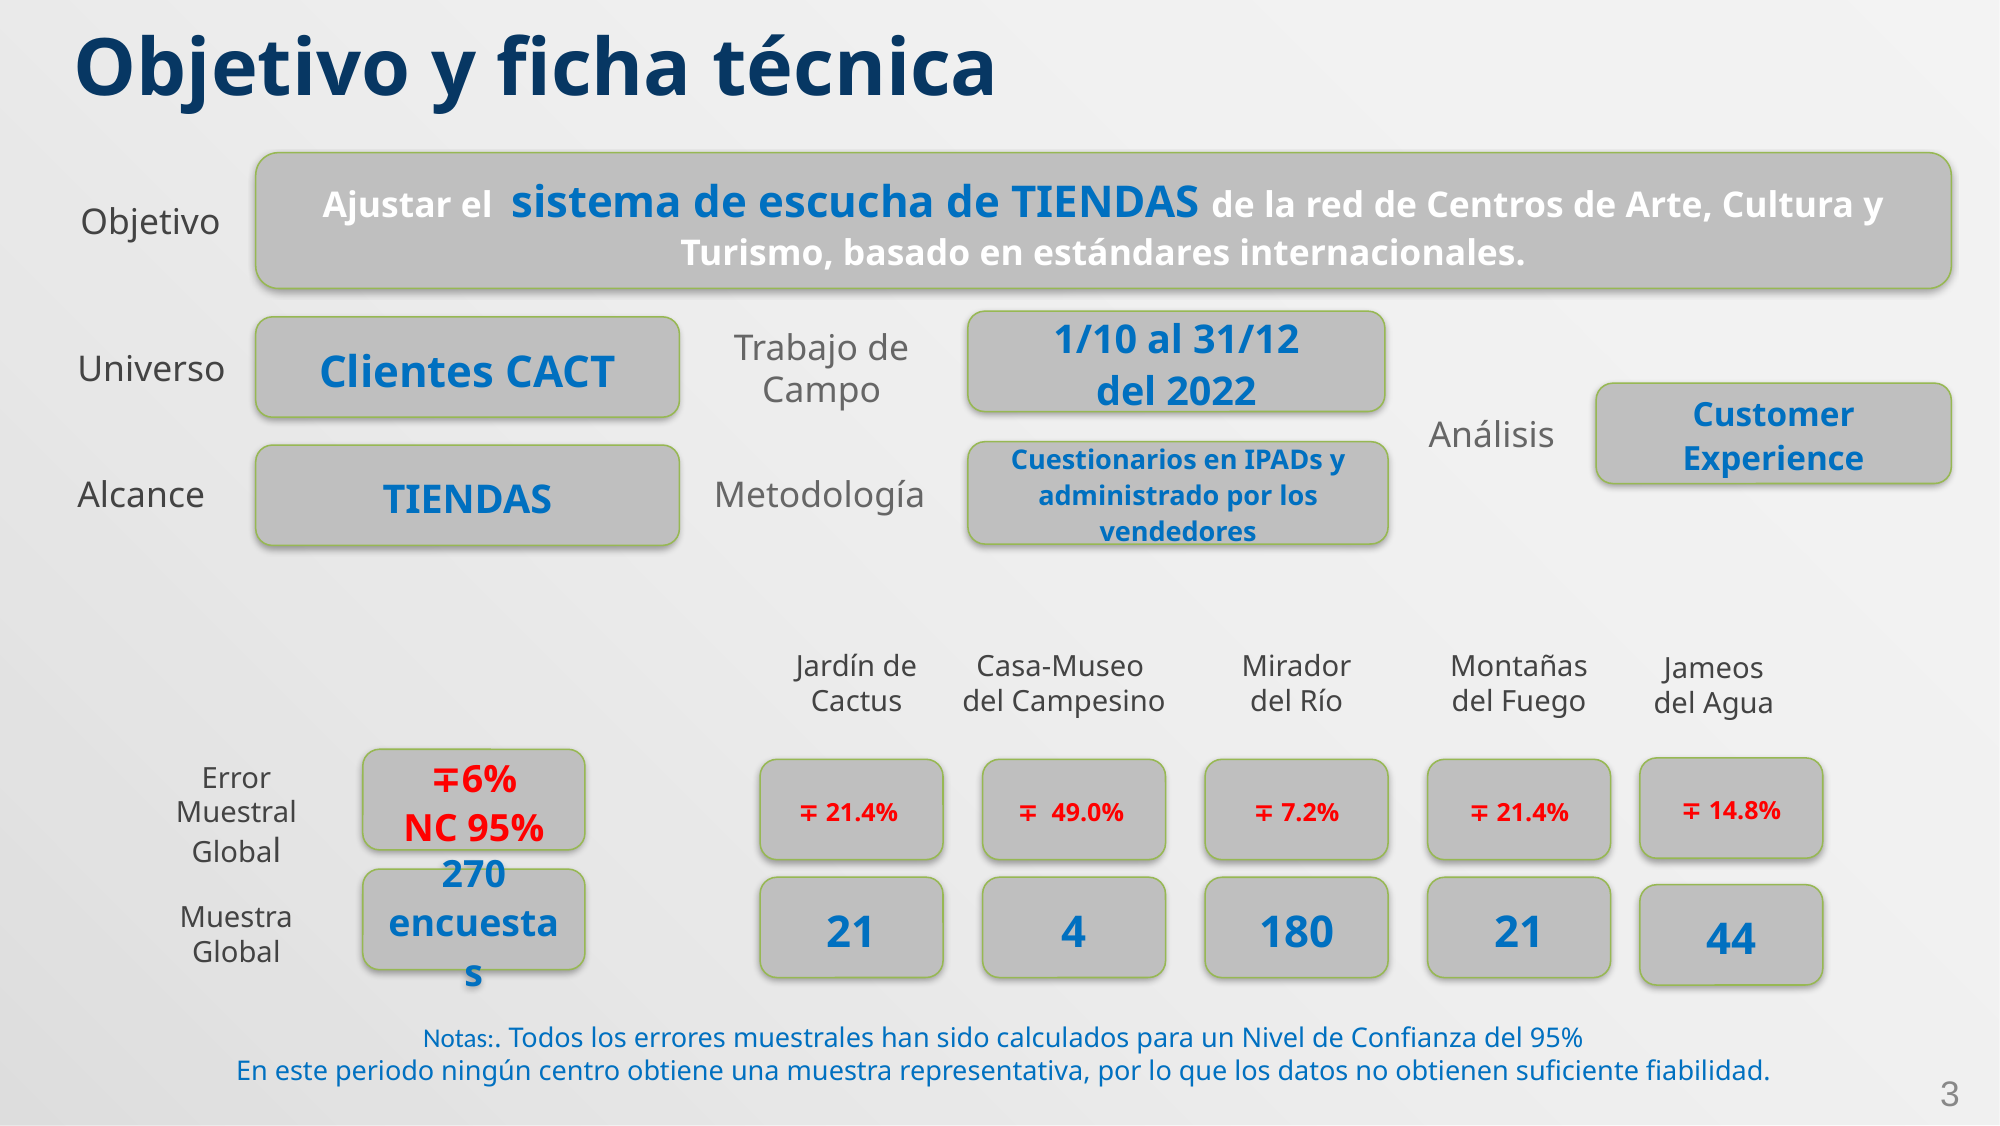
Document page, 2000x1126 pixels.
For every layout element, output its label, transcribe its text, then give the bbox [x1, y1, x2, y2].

text_box Muestra Global [121, 888, 352, 978]
title Objetivo y ficha técnica [55, 2, 1934, 126]
text_box Metodología [684, 462, 962, 524]
text_box Notas:. Todos los errores muestrales han sido calculados para un Nivel de Confianza del 95% En este periodo ningún centro obtiene una muestra representativa, por lo que los datos no obtienen suficiente fiabilidad. [54, 1011, 1952, 1063]
text_box Universo [47, 336, 249, 398]
slide_number 3 [1609, 1062, 1960, 1122]
text_box Ajustar el sistema de escucha de TIENDAS de la red de Centros de Arte, Cultura y Turismo, basado en estándares internacionales. [255, 152, 1952, 289]
text_box 44 [1639, 884, 1823, 986]
text_box Jameos del Agua [1622, 631, 1806, 738]
text_box Alcance [36, 462, 250, 524]
text_box ∓ 14.8% [1639, 757, 1823, 859]
text_box Análisis [1387, 402, 1590, 464]
text_box Error Muestral Global [123, 749, 350, 879]
text_box Trabajo de Campo [679, 315, 964, 419]
text_box 270 encuestas [362, 869, 585, 970]
text_box Customer Experience [1596, 383, 1952, 484]
text_box Clientes CACT [255, 316, 679, 418]
text_box 1/10 al 31/12 del 2022 [967, 311, 1385, 412]
text_box Objetivo [46, 190, 249, 251]
text_box ∓6% NC 95% [362, 749, 585, 850]
text_box Cuestionarios en IPADs y administrado por los vendedores [967, 441, 1389, 545]
text_box TIENDAS [255, 445, 680, 546]
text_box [745, 629, 1611, 978]
